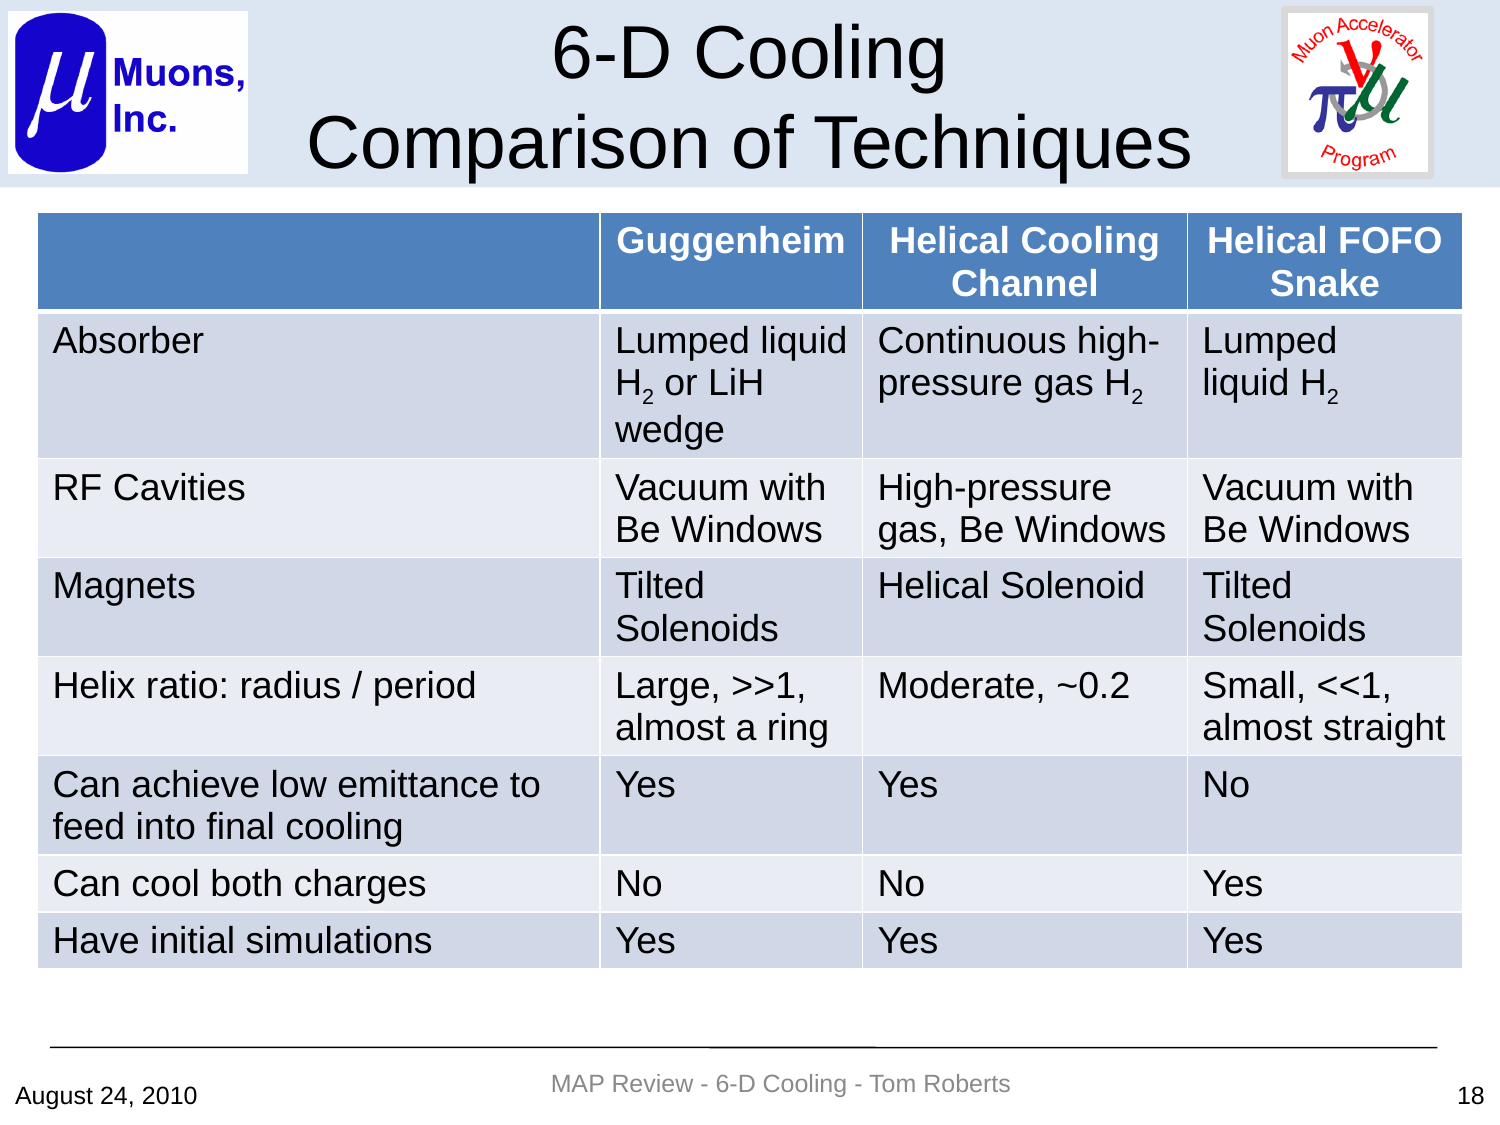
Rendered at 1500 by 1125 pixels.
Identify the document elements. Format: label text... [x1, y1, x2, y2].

table_cell Yes [601, 756, 862, 854]
table_cell Lumped liquid H2 or LiH wedge [601, 314, 862, 458]
table_cell Continuous high-pressure gas H2 [863, 314, 1187, 458]
table_cell Yes [863, 756, 1187, 854]
table_cell Small, <<1, almost straight [1188, 657, 1462, 755]
table_cell No [601, 856, 862, 911]
table_cell No [863, 856, 1187, 911]
table_cell Moderate, ~0.2 [863, 657, 1187, 755]
table_header [38, 213, 599, 309]
table_cell Vacuum with Be Windows [1188, 459, 1462, 557]
table_header Helical FOFO Snake [1188, 213, 1462, 309]
picture [8, 11, 74, 174]
table_cell Can achieve low emittance to feed into final cooling [38, 756, 599, 854]
table_cell Yes [1188, 913, 1462, 968]
table_cell Large, >>1, almost a ring [601, 657, 862, 755]
table_cell Yes [863, 913, 1187, 968]
table_cell Can cool both charges [38, 856, 599, 911]
slide_number 18 [1149, 1065, 1500, 1125]
table_header Guggenheim [601, 213, 862, 309]
table_cell Tilted Solenoids [601, 558, 862, 656]
table_cell Helix ratio: radius / period [38, 657, 599, 755]
table_cell High-pressure gas, Be Windows [863, 459, 1187, 557]
table_cell Yes [1188, 856, 1462, 911]
table_cell No [1188, 756, 1462, 854]
table_header Helical Cooling Channel [863, 213, 1187, 309]
table_cell RF Cavities [38, 459, 599, 557]
table_cell Have initial simulations [38, 913, 599, 968]
table_cell Yes [601, 913, 862, 968]
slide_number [0, 1065, 350, 1125]
table_cell Magnets [38, 558, 599, 656]
footer MAP Review - 6-D Cooling - Tom Roberts [512, 1052, 1050, 1113]
table_cell Absorber [38, 314, 599, 458]
table_cell Lumped liquid H2 [1188, 314, 1462, 458]
title 6-D Cooling Comparison of Techniques [74, 0, 1426, 188]
table_cell Tilted Solenoids [1188, 558, 1462, 656]
table_cell Vacuum with Be Windows [601, 459, 862, 557]
table_cell Helical Solenoid [863, 558, 1187, 656]
